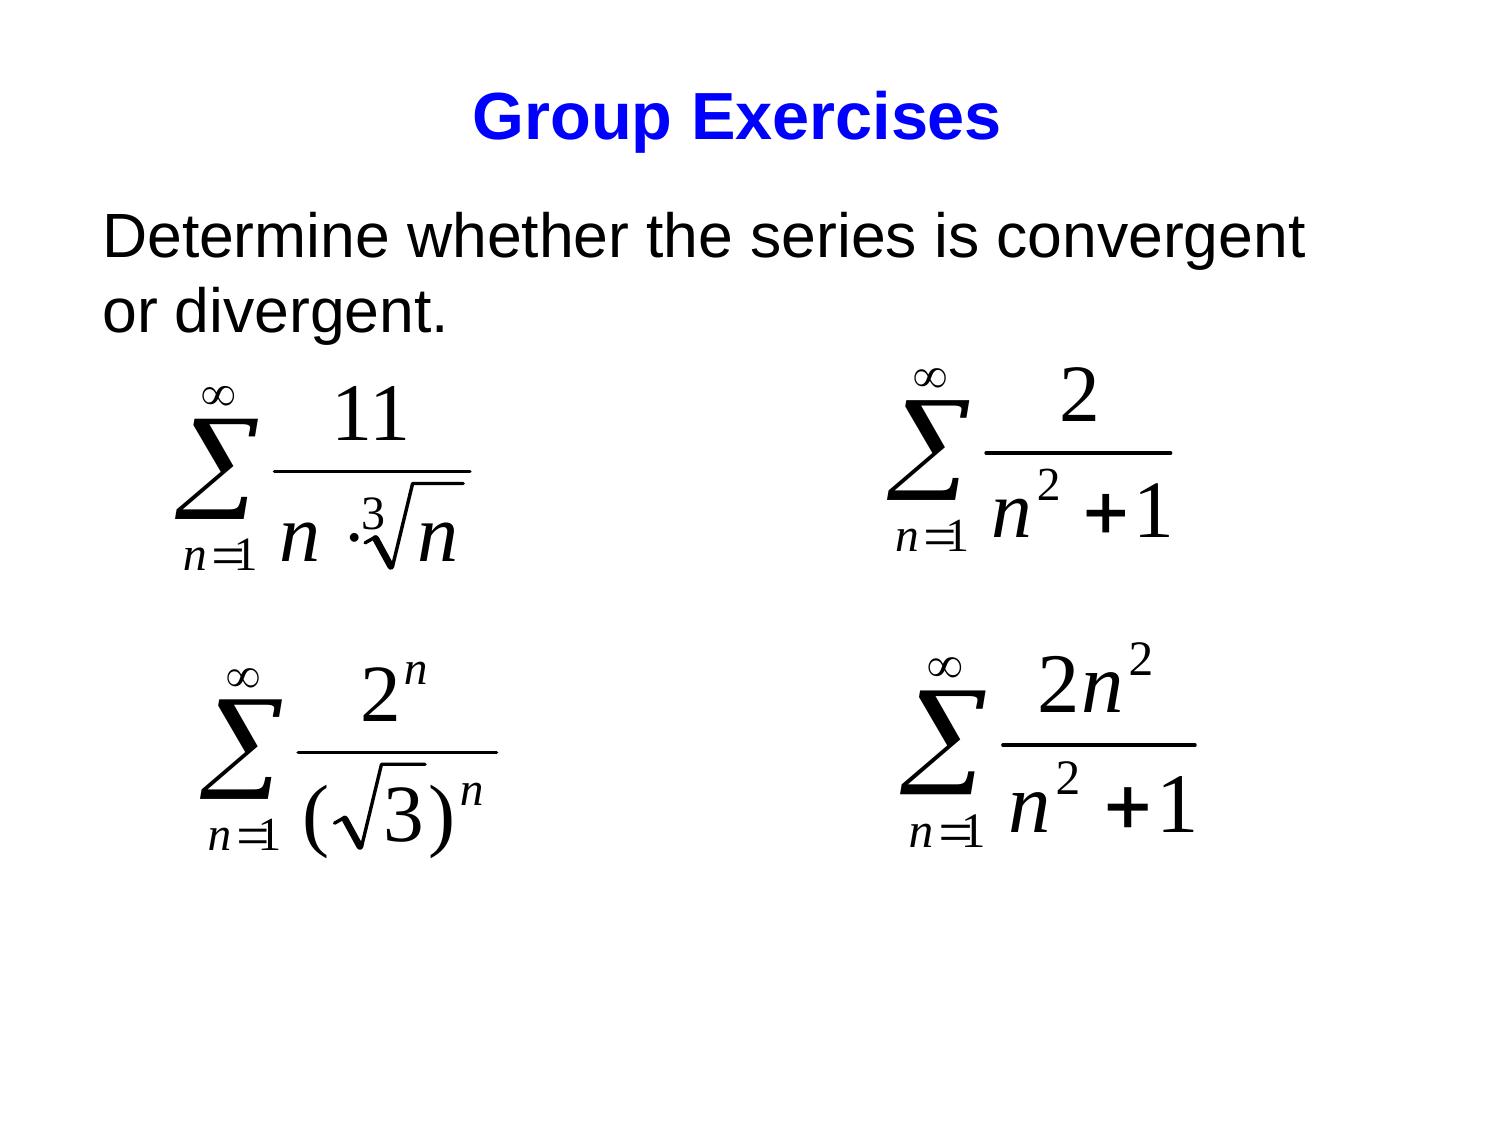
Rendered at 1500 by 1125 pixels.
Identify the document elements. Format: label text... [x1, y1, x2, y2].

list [887, 617, 1213, 866]
title Group Exercises [399, 37, 1076, 187]
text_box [162, 355, 485, 588]
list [874, 337, 1188, 569]
text_box Determine whether the series is convergent or divergent. [87, 187, 1363, 353]
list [187, 630, 513, 875]
